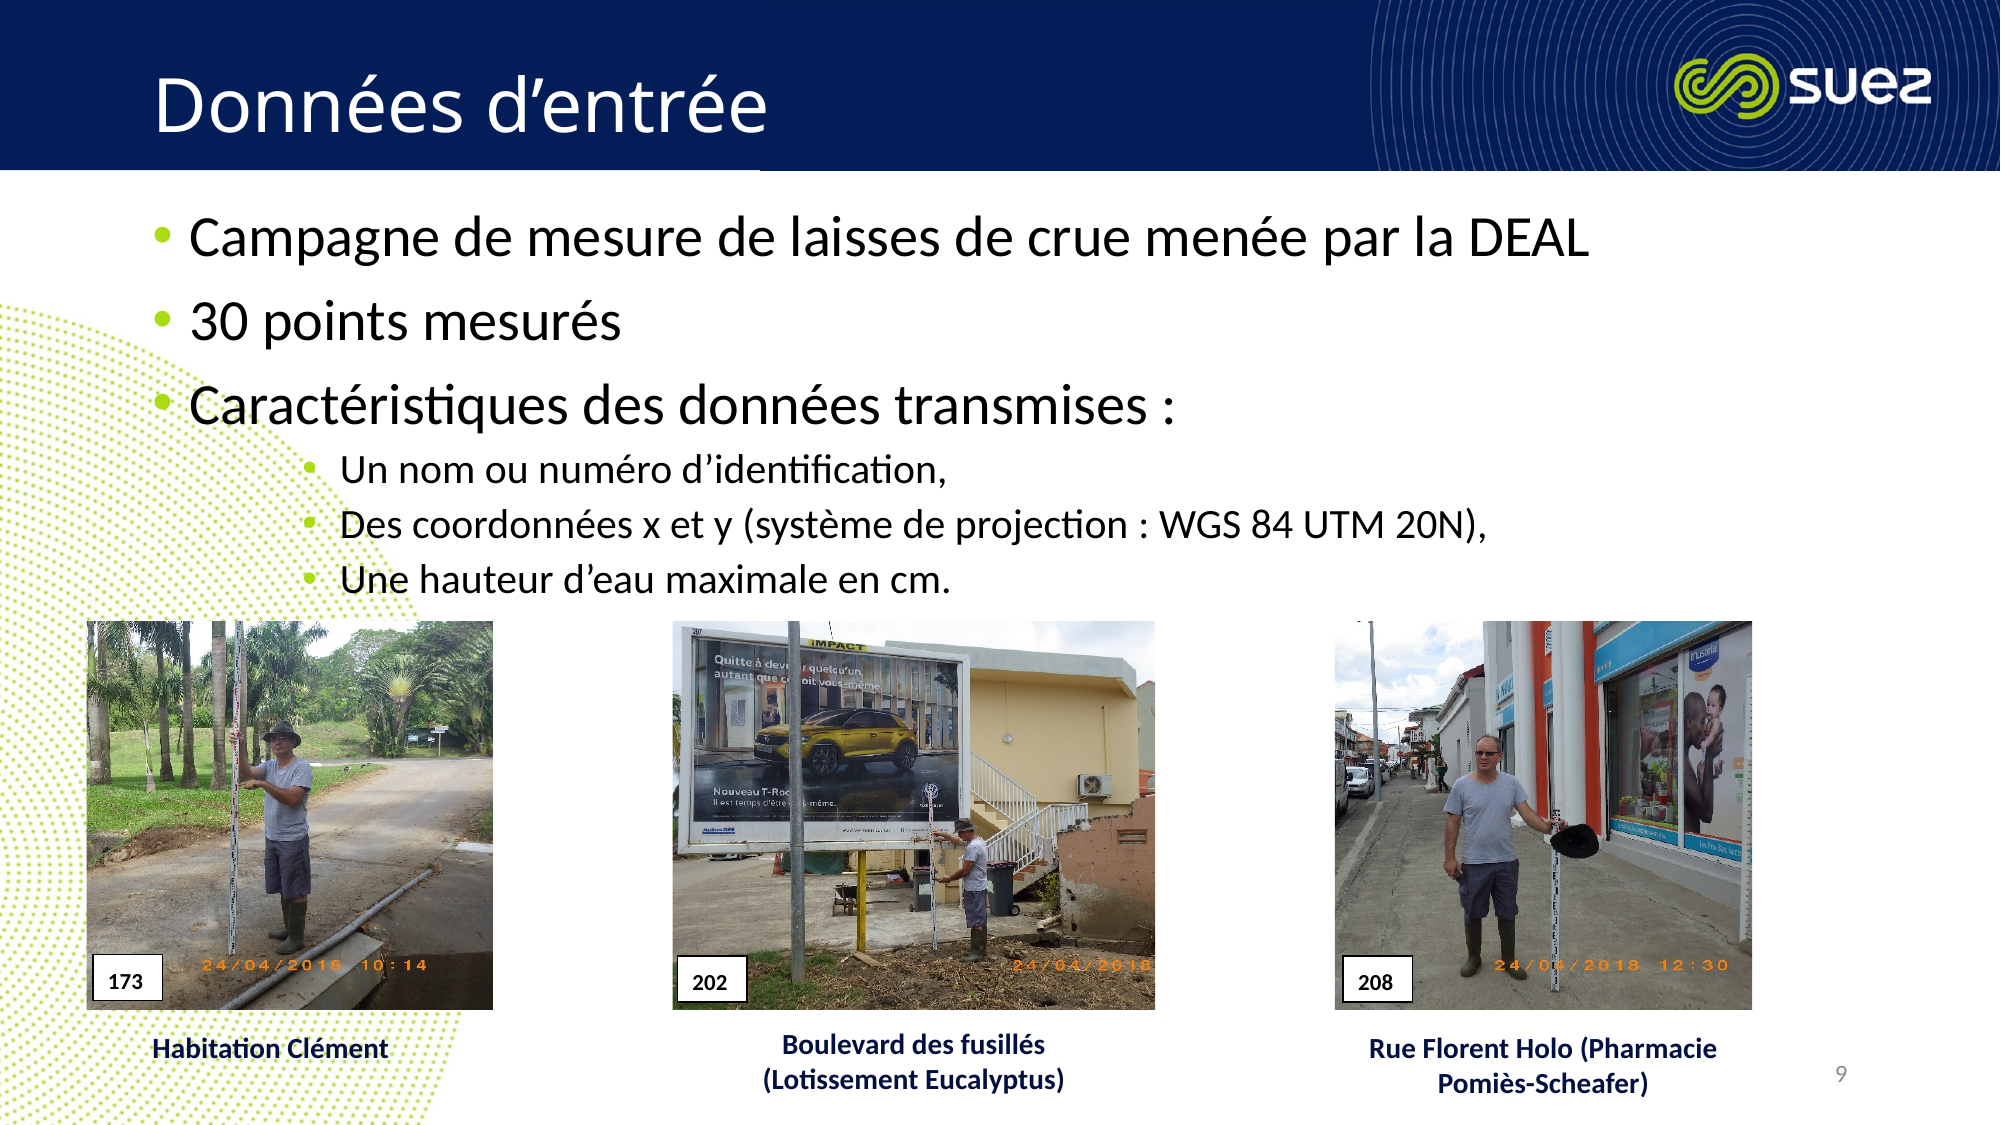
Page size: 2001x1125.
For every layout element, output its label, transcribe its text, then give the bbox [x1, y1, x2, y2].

text_box Rue Florent Holo (Pharmacie Pomiès-Scheafer) [1321, 1022, 1766, 1107]
list Campagne de mesure de laisses de crue menée par la DEAL 30 points mesurés Caractéristiques des données transmises : Un nom ou numéro d’identification, Des coordonnées x et y (système de projection : WGS 84 UTM 20N), Une hauteur d’eau maximale en cm. [137, 198, 1899, 976]
title Données d’entrée [137, 0, 1863, 198]
picture [1863, 0, 2000, 171]
text_box Boulevard des fusillés (Lotissement Eucalyptus) [691, 1018, 1136, 1103]
picture [672, 621, 1156, 1010]
text_box Habitation Clément [48, 1022, 493, 1072]
picture [1334, 621, 1753, 1010]
picture [0, 298, 493, 1125]
slide_number 9 [1766, 1042, 1863, 1103]
